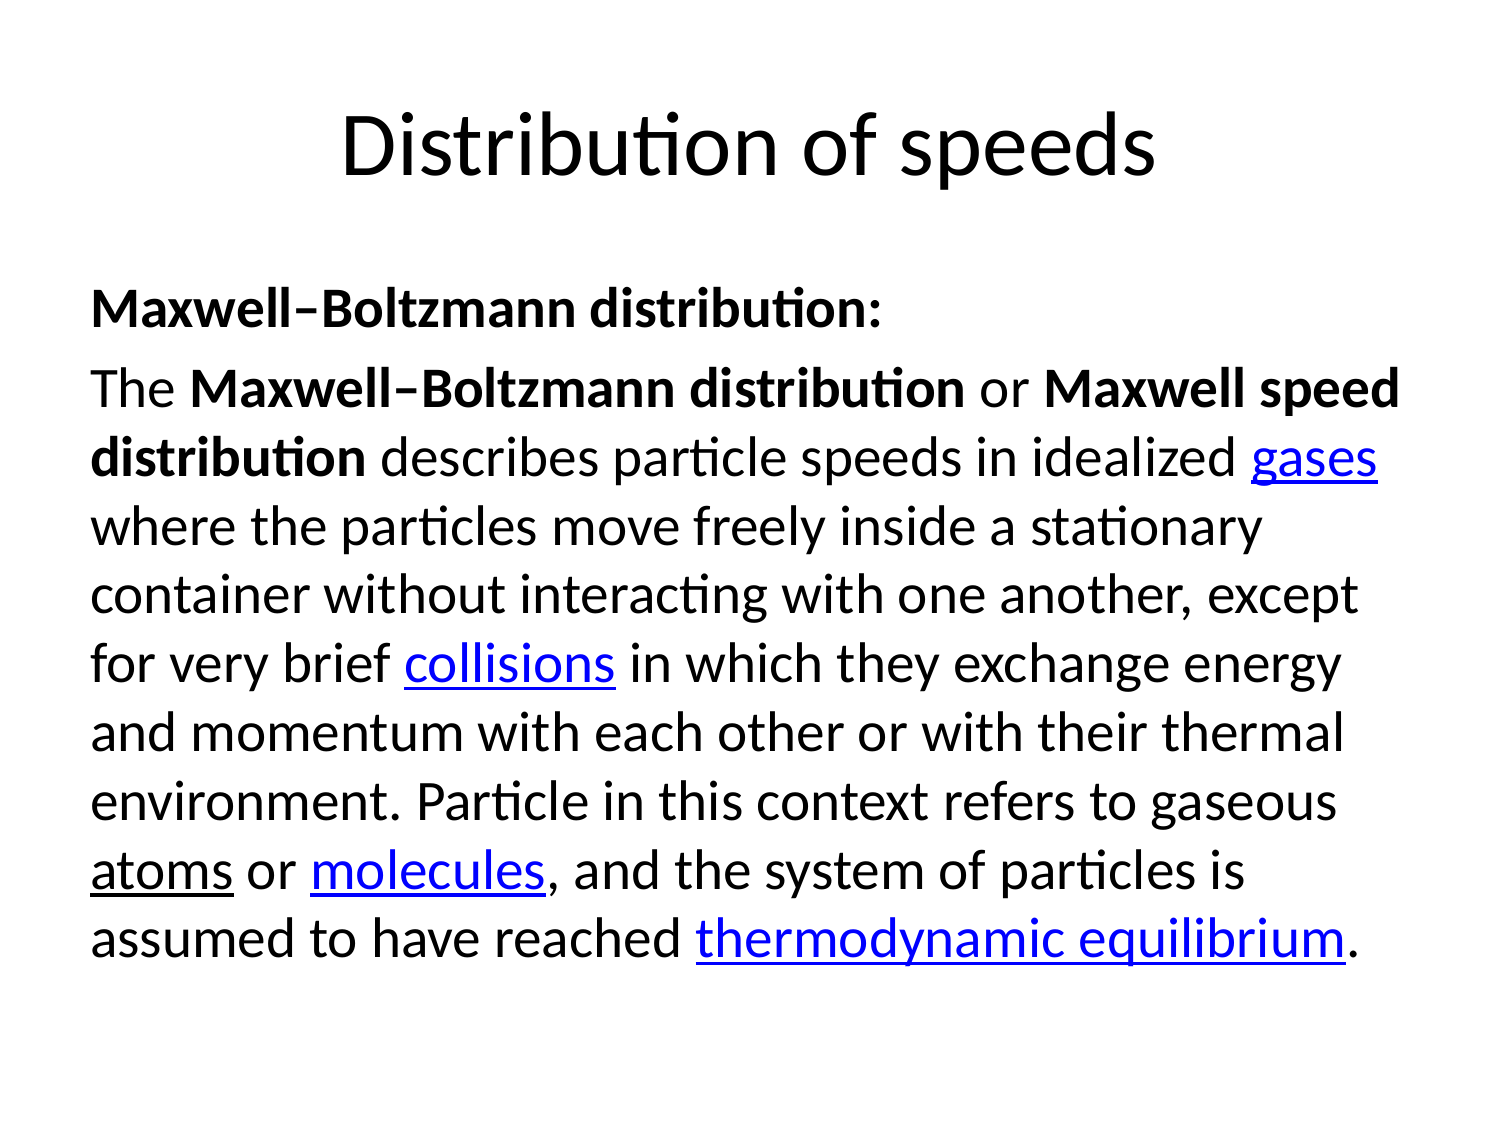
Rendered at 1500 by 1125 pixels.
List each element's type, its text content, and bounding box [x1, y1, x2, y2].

list Maxwell–Boltzmann distribution: The Maxwell–Boltzmann distribution or Maxwell speed distribution describes particle speeds in idealized gases where the particles move freely inside a stationary container without interacting with one another, except for very brief collisions in which they exchange energy and momentum with each other or with their thermal environment. Particle in this context refers to gaseous atoms or molecules, and the system of particles is assumed to have reached thermodynamic equilibrium. [75, 262, 1425, 1005]
title Distribution of speeds [75, 45, 1425, 233]
